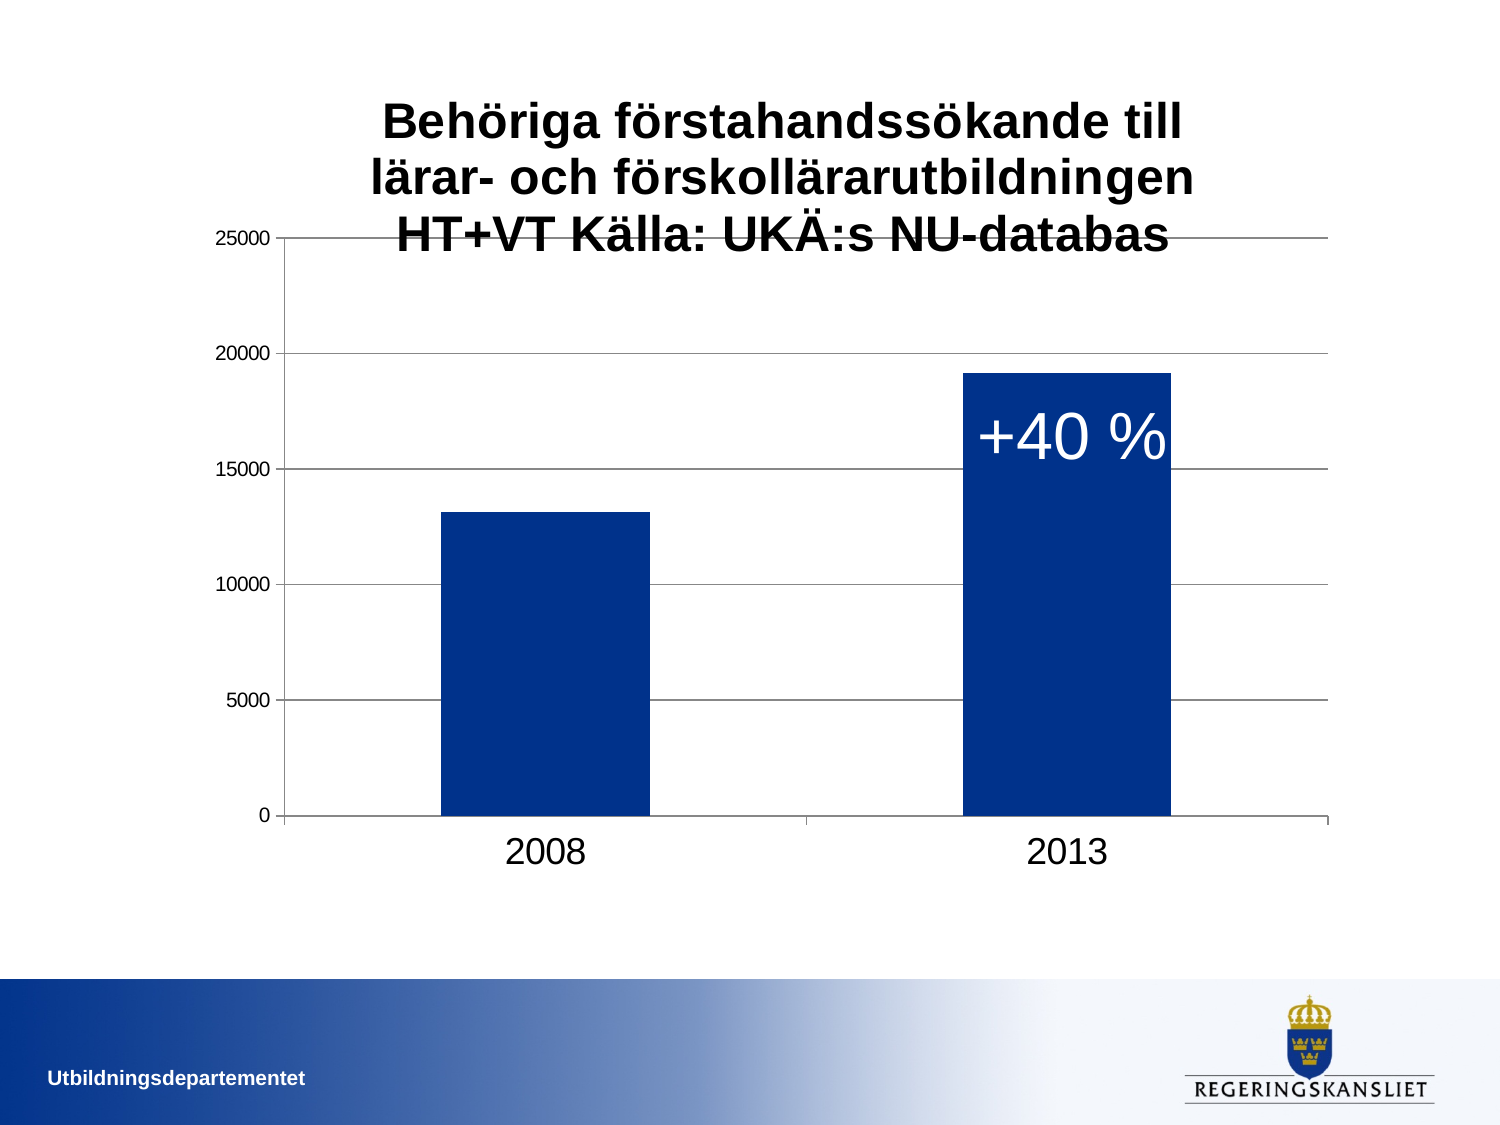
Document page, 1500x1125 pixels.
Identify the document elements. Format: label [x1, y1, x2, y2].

picture [0, 979, 1500, 1125]
chart [170, 77, 1329, 918]
